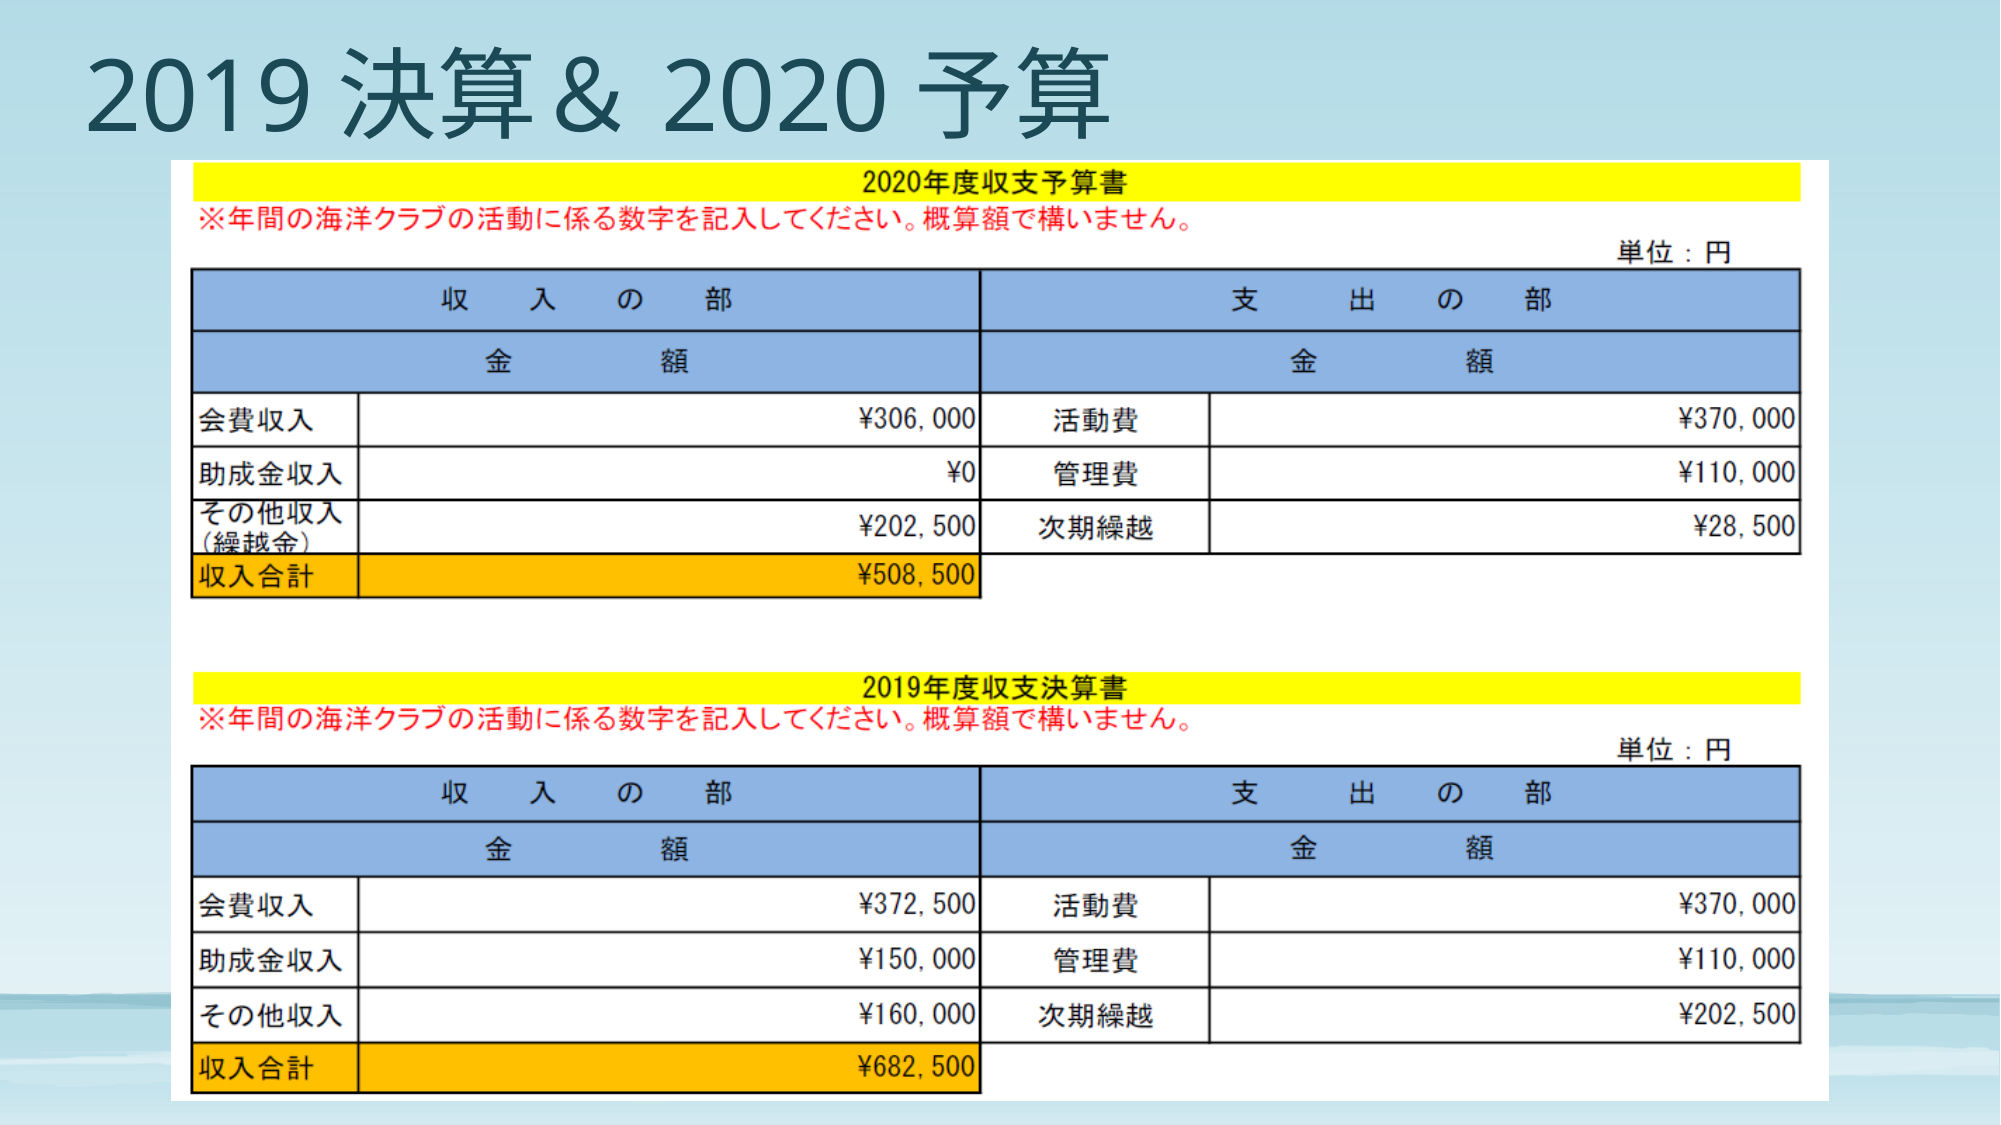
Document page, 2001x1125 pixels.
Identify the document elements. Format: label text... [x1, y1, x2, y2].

title 2019決算＆2020予算 [69, 49, 1750, 161]
picture [0, 160, 2000, 1103]
